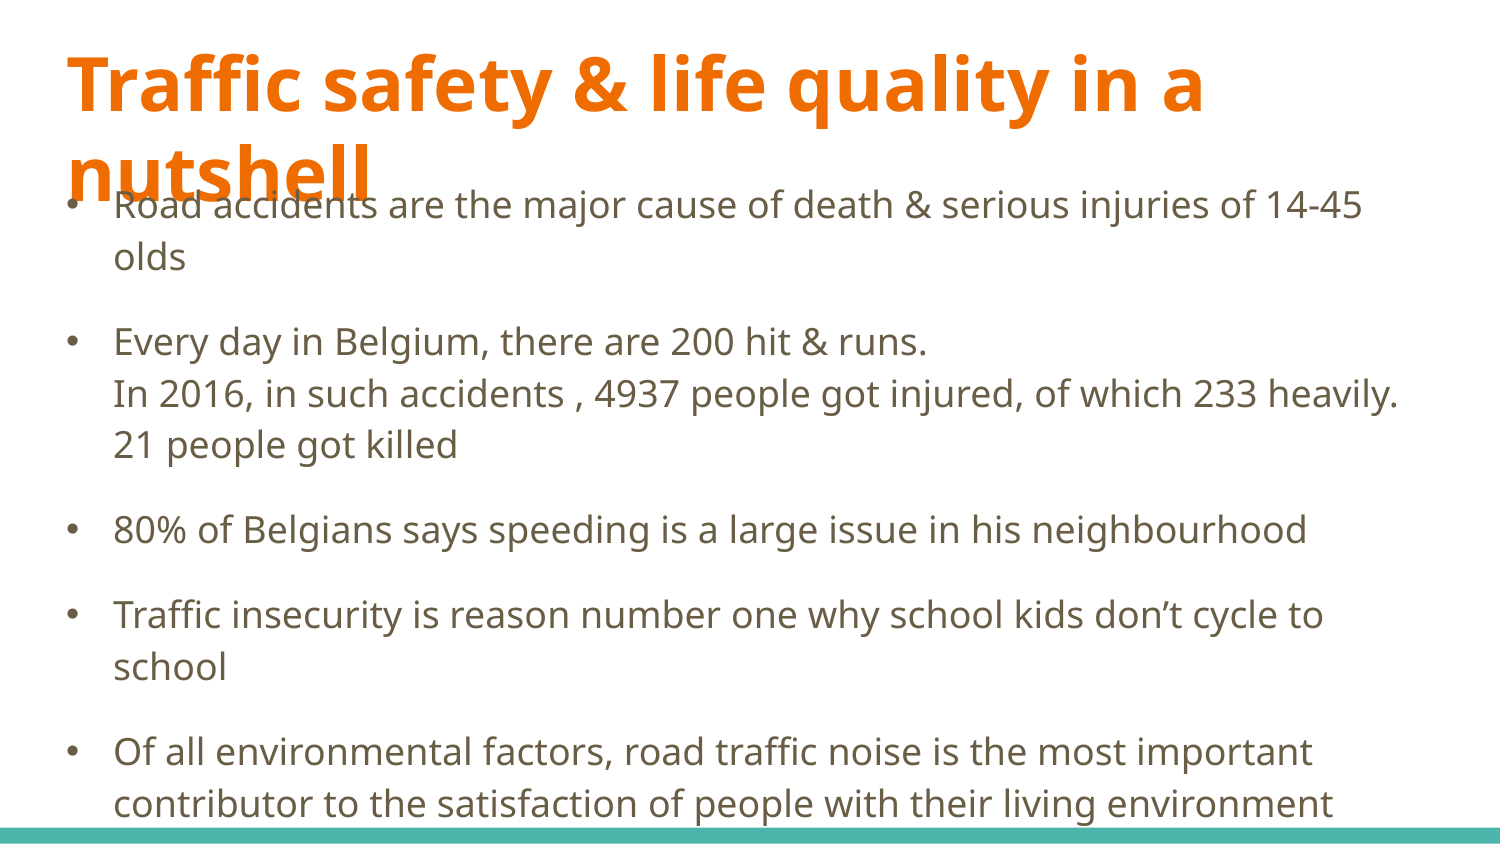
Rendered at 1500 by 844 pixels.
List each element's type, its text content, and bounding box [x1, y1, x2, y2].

title Traffic safety & life quality in a nutshell [51, 21, 1449, 138]
list Road accidents are the major cause of death & serious injuries of 14-45 olds Every day in Belgium, there are 200 hit & runs. In 2016, in such accidents , 4937 people got injured, of which 233 heavily. 21 people got killed 80% of Belgians says speeding is a large issue in his neighbourhood Traffic insecurity is reason number one why school kids don’t cycle to school Of all environmental factors, road traffic noise is the most important contributor to the satisfaction of people with their living environment [51, 159, 1449, 760]
